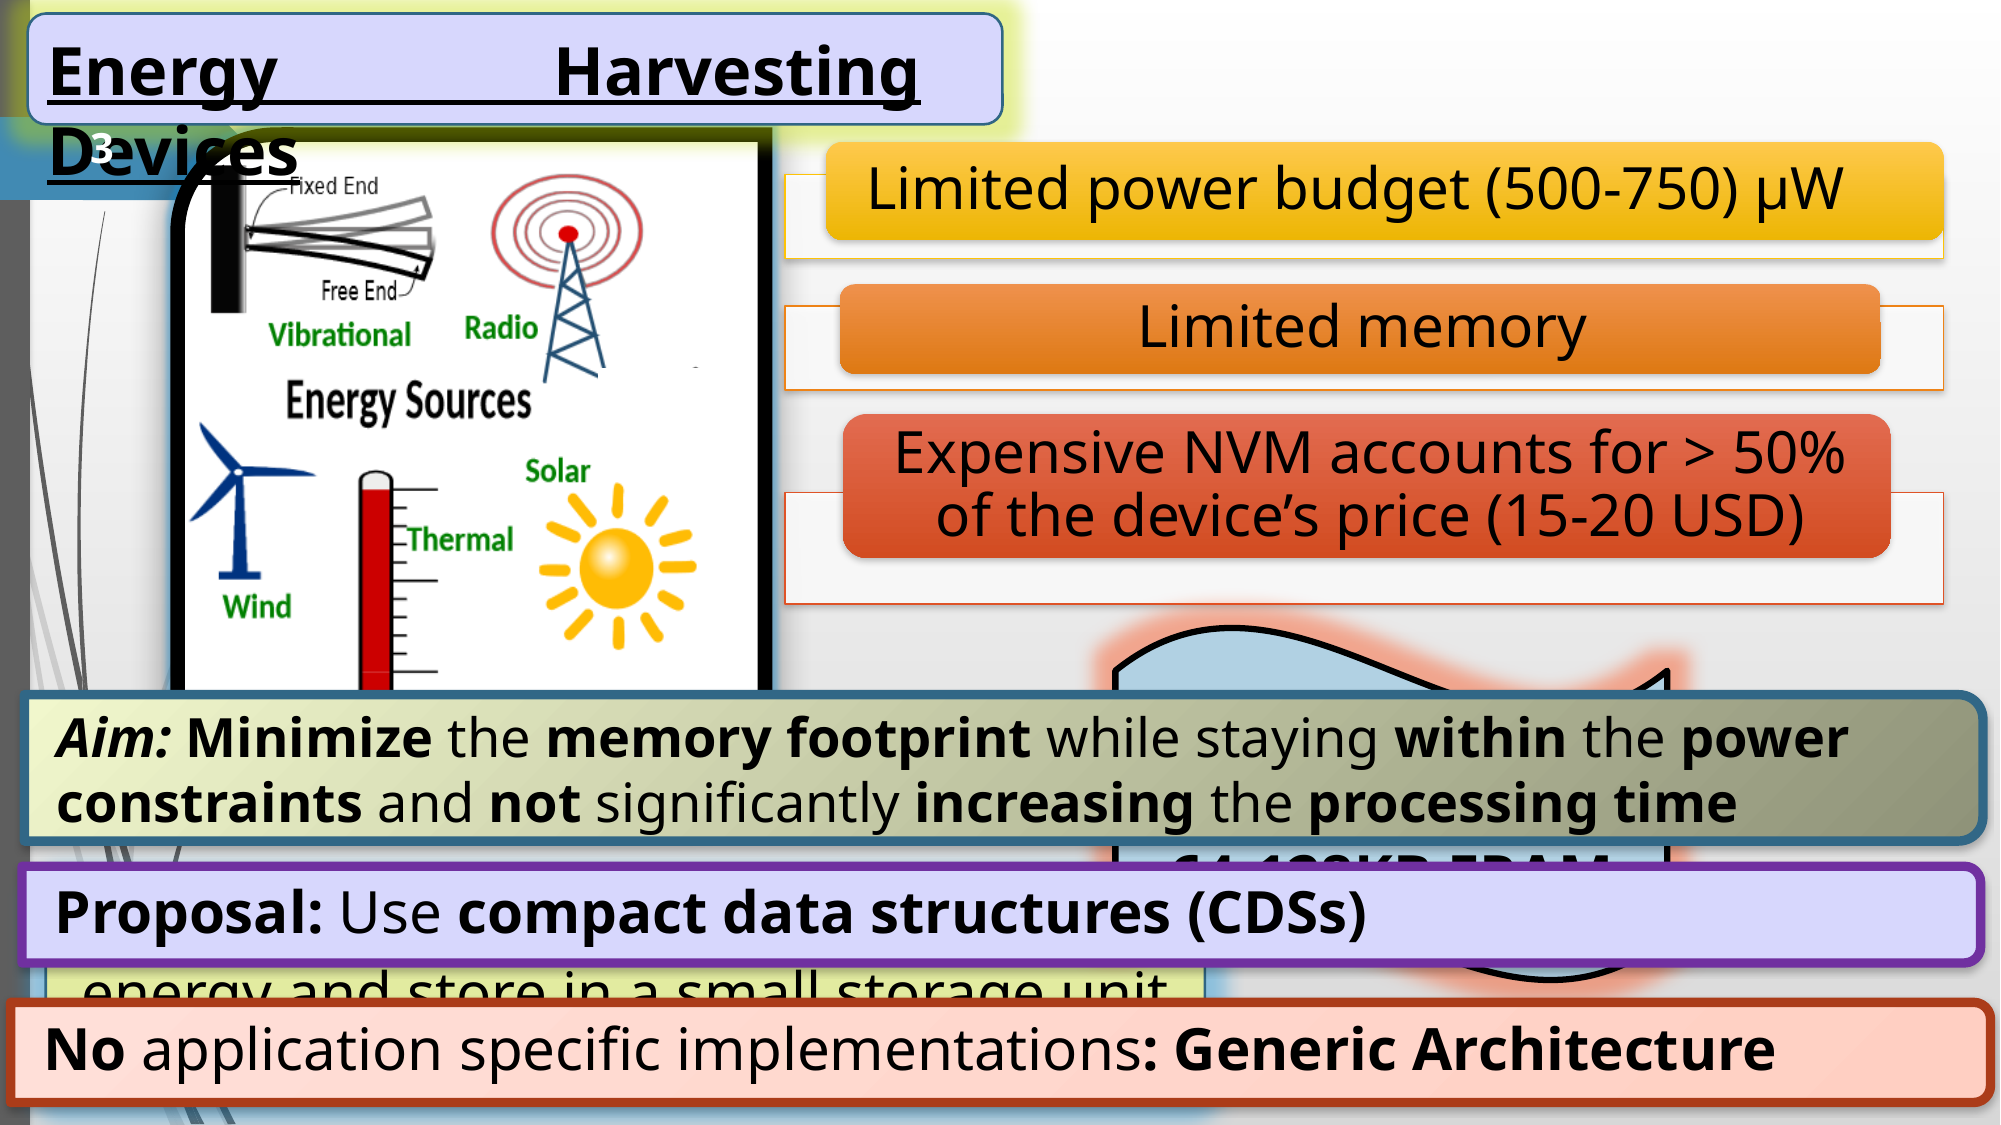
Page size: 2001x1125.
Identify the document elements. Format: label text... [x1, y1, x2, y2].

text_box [23, 679, 1984, 857]
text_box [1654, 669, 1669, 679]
text_box Energy Harvesting Devices [32, 21, 936, 196]
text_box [784, 134, 1944, 612]
text_box 3 [0, 87, 130, 214]
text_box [21, 866, 1981, 964]
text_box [10, 1002, 2000, 1103]
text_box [177, 134, 766, 679]
text_box Typically 2-8KB SRAM 64-128KB FRAM [1114, 626, 1416, 679]
text_box [26, 12, 1004, 126]
text_box Convert ambient energy into electrical energy and store in a small storage unit (capacitor) [44, 979, 1207, 996]
